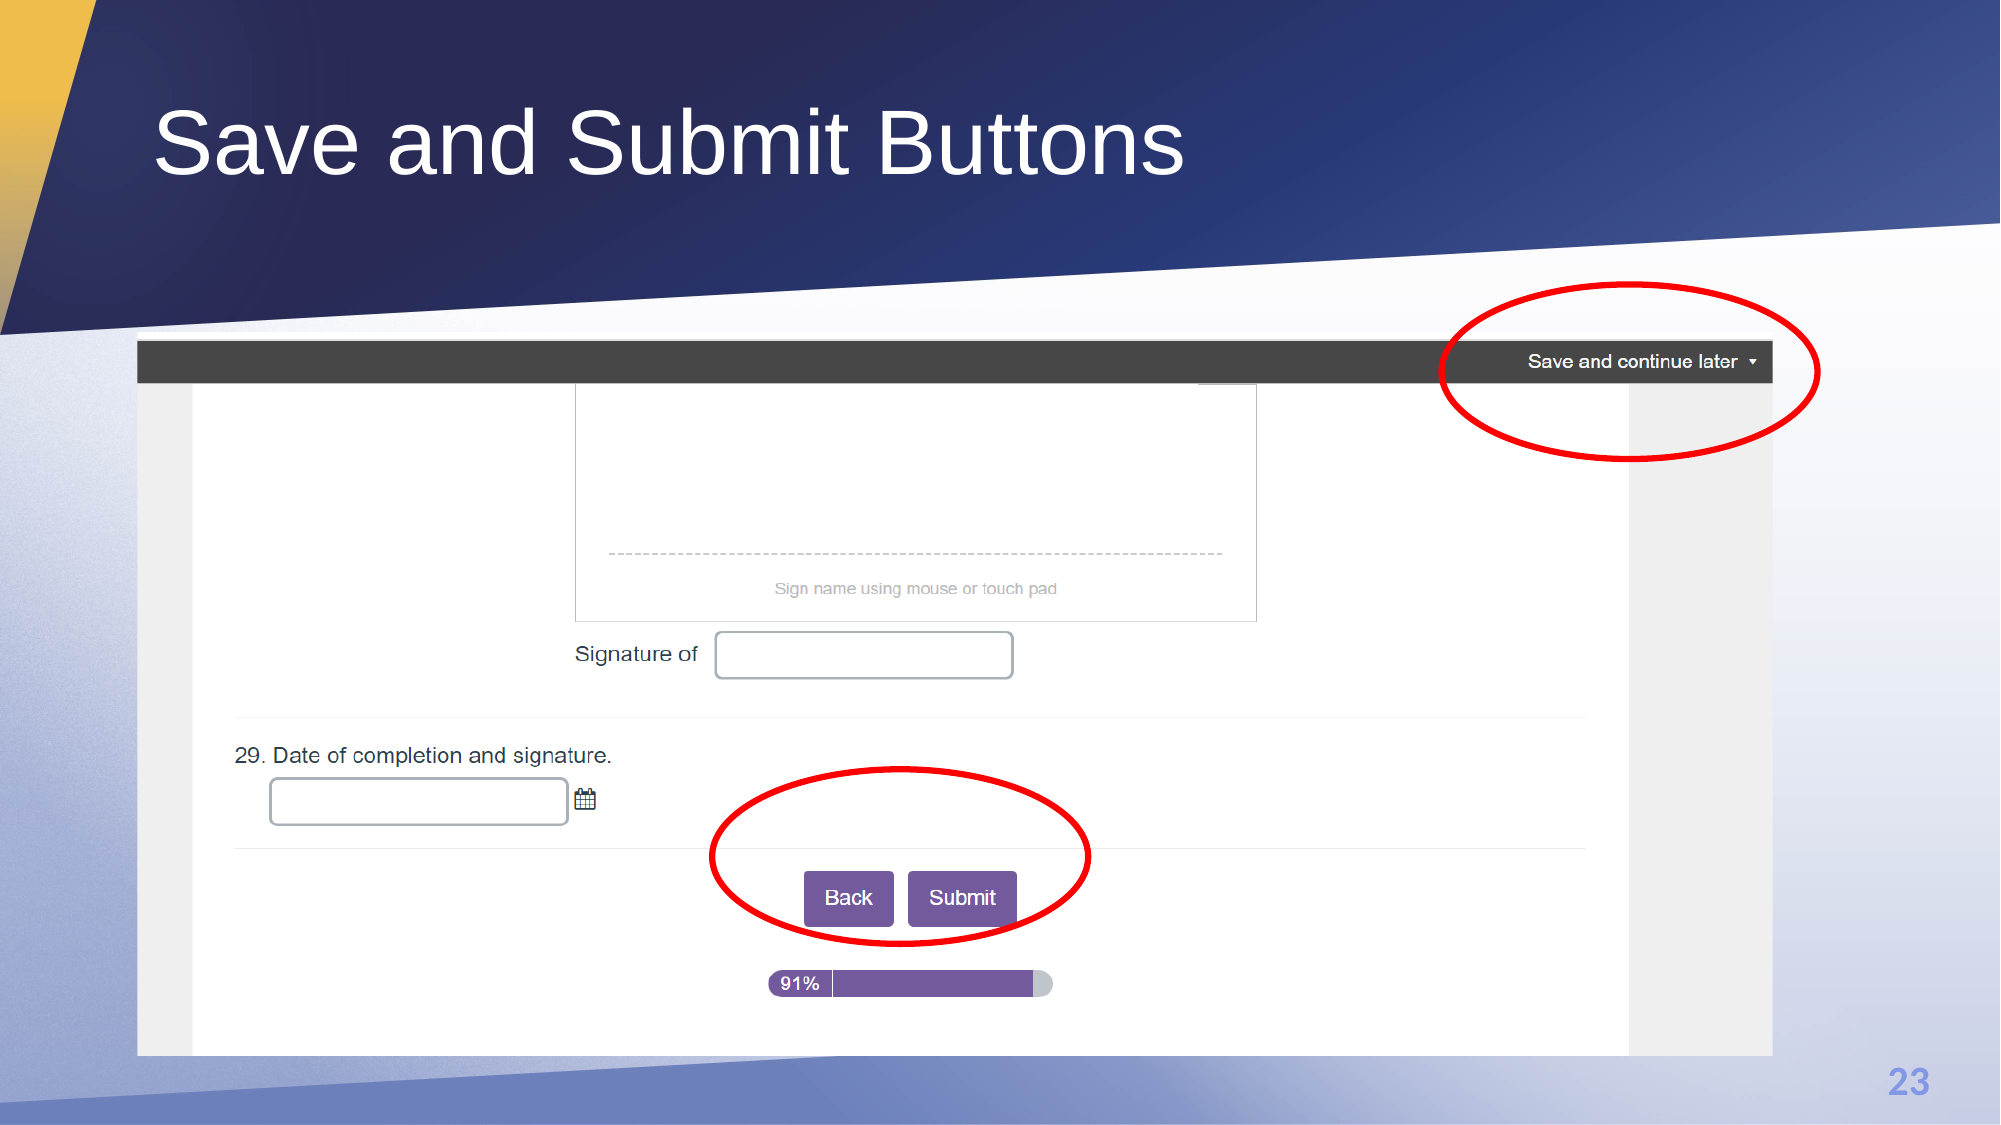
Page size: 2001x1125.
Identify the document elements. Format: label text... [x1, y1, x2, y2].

text_box [1460, 283, 1819, 430]
picture [0, 0, 2000, 1125]
title Save and Submit Buttons [137, 59, 1863, 231]
